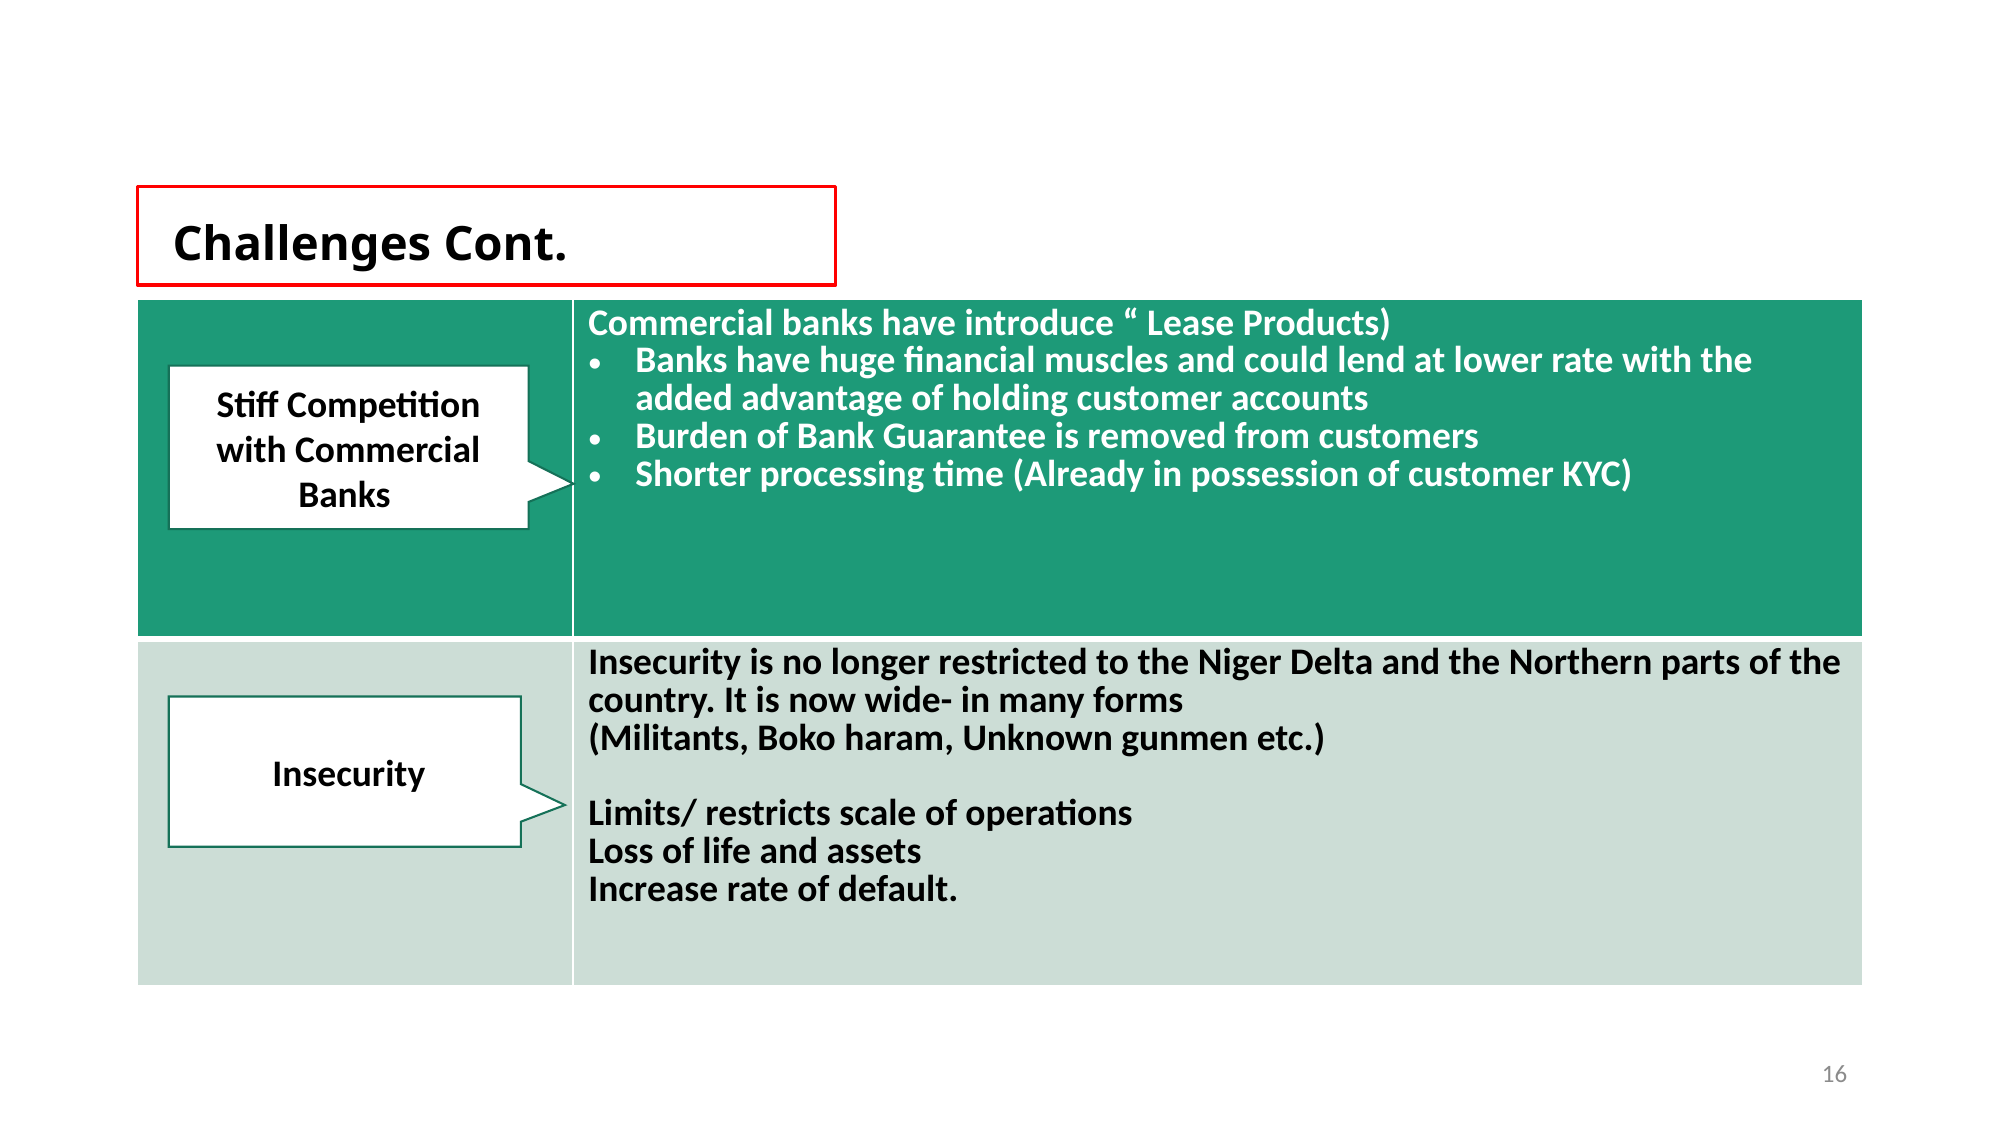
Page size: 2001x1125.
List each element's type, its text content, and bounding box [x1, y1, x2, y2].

table_cell Insecurity is no longer restricted to the Niger Delta and the Northern parts of the country. It is now wide- in many forms (Militants, Boko haram, Unknown gunmen etc.) Limits/ restricts scale of operations Loss of life and assets Increase rate of default. [574, 642, 1862, 985]
table_header [138, 300, 572, 636]
table_cell [138, 642, 572, 985]
text_box Stiff Competition with Commercial Banks [167, 364, 577, 531]
table_header Commercial banks have introduce “ Lease Products) Banks have huge financial muscles and could lend at lower rate with the added advantage of holding customer accounts Burden of Bank Guarantee is removed from customers Shorter processing time (Already in possession of customer KYC) [574, 300, 1862, 636]
title Challenges Cont. [137, 186, 836, 285]
slide_number 16 [1412, 1042, 1863, 1103]
text_box Insecurity [167, 695, 568, 848]
